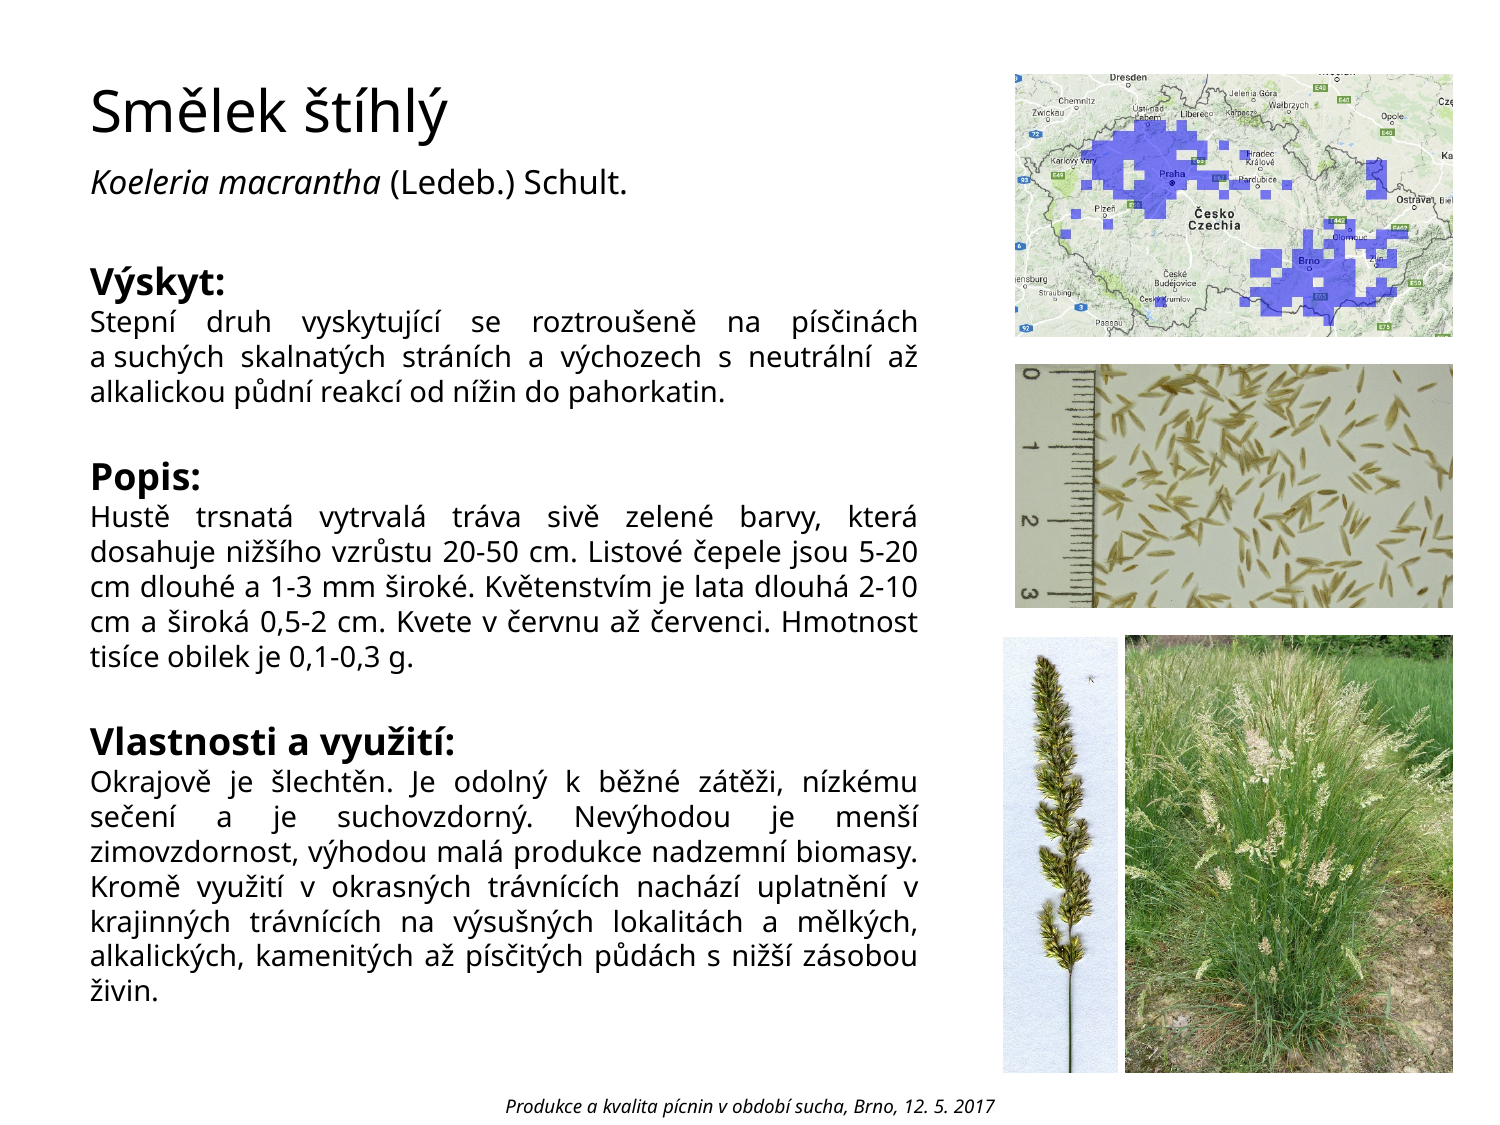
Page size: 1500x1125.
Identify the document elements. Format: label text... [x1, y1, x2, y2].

text_box Výskyt: Stepní druh vyskytující se roztroušeně na písčinách a suchých skalnatých stráních a výchozech s neutrální až alkalickou půdní reakcí od nížin do pahorkatin. Popis: Hustě trsnatá vytrvalá tráva sivě zelené barvy, která dosahuje nižšího vzrůstu 20-50 cm. Listové čepele jsou 5-20 cm dlouhé a 1-3 mm široké. Květenstvím je lata dlouhá 2-10 cm a široká 0,5-2 cm. Kvete v červnu až červenci. Hmotnost tisíce obilek je 0,1-0,3 g. Vlastnosti a využití: Okrajově je šlechtěn. Je odolný k běžné zátěži, nízkému sečení a je suchovzdorný. Nevýhodou je menší zimovzdornost, výhodou malá produkce nadzemní biomasy. Kromě využití v okrasných trávnících nachází uplatnění v krajinných trávnících na výsušných lokalitách a mělkých, alkalických, kamenitých až písčitých půdách s nižší zásobou živin. [74, 250, 934, 1016]
picture [1015, 364, 1453, 608]
picture [1003, 637, 1118, 1073]
subtitle Smělek štíhlý Koeleria macrantha (Ledeb.) Schult. [75, 74, 1015, 227]
text_box Produkce a kvalita pícnin v období sucha, Brno, 12. 5. 2017 [374, 1087, 1125, 1125]
picture [1124, 635, 1453, 1073]
picture [1015, 74, 1453, 337]
